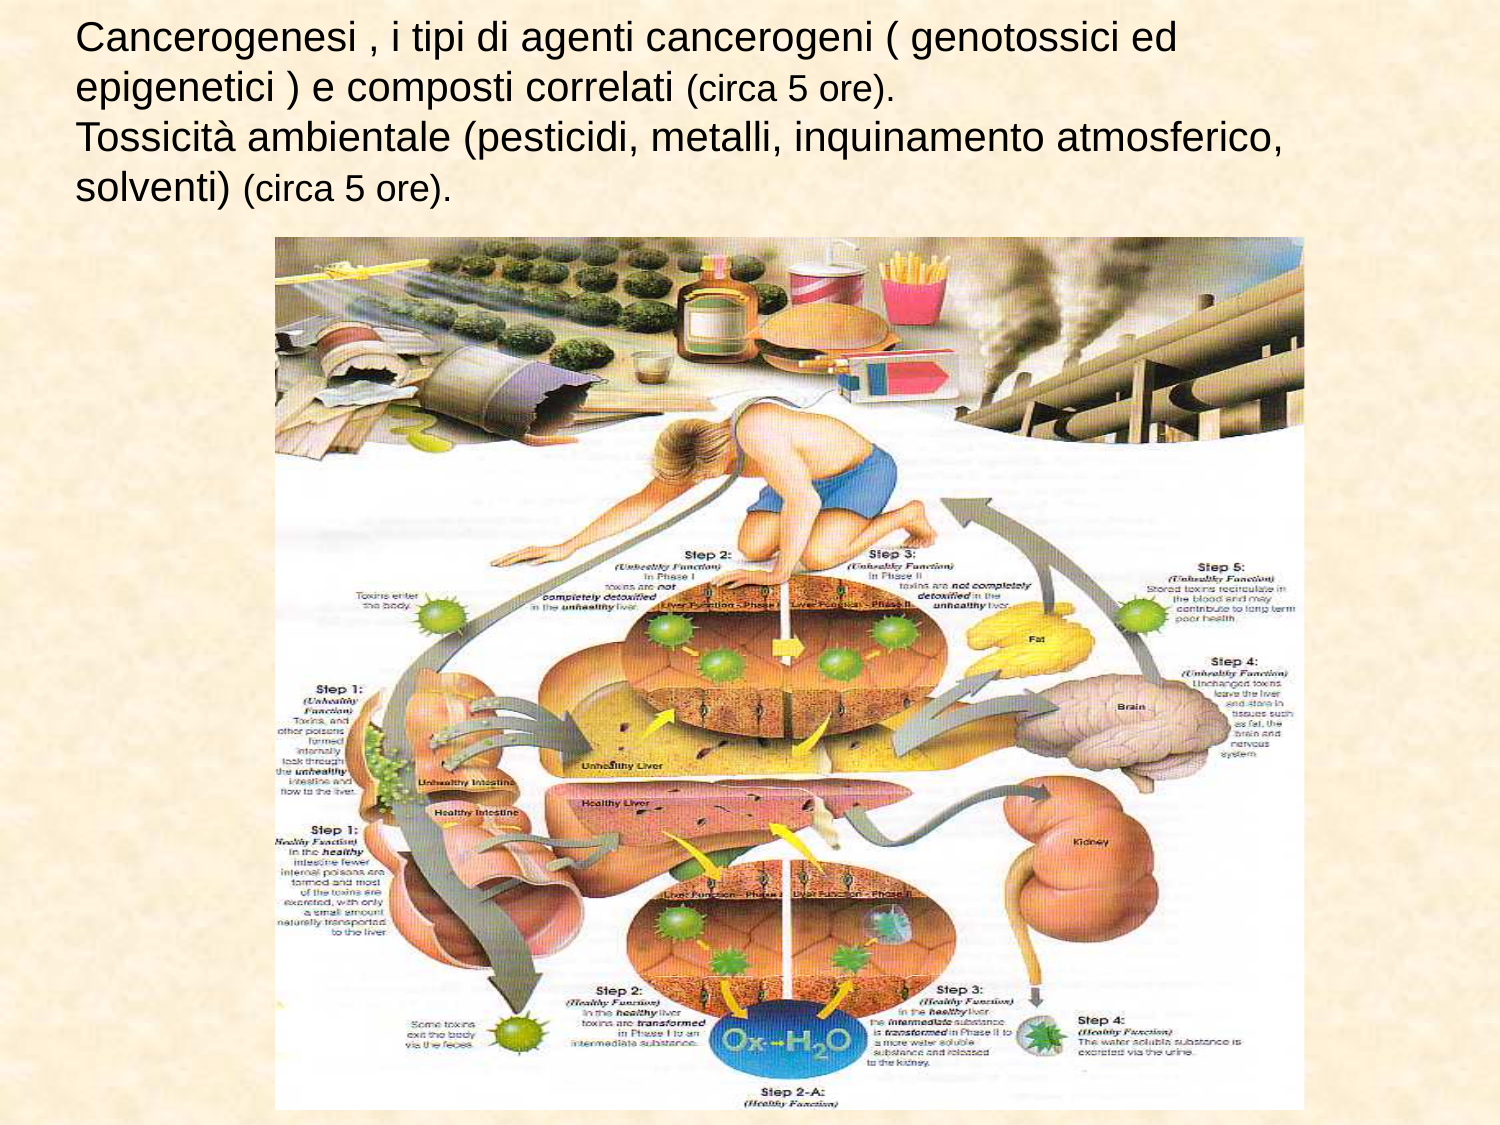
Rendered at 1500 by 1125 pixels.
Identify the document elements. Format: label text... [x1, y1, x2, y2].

picture [0, 0, 1500, 1125]
title Cancerogenesi , i tipi di agenti cancerogeni ( genotossici ed epigenetici ) e composti correlati (circa 5 ore). Tossicità ambientale (pesticidi, metalli, inquinamento atmosferico, solventi) (circa 5 ore). [24, 5, 1430, 289]
